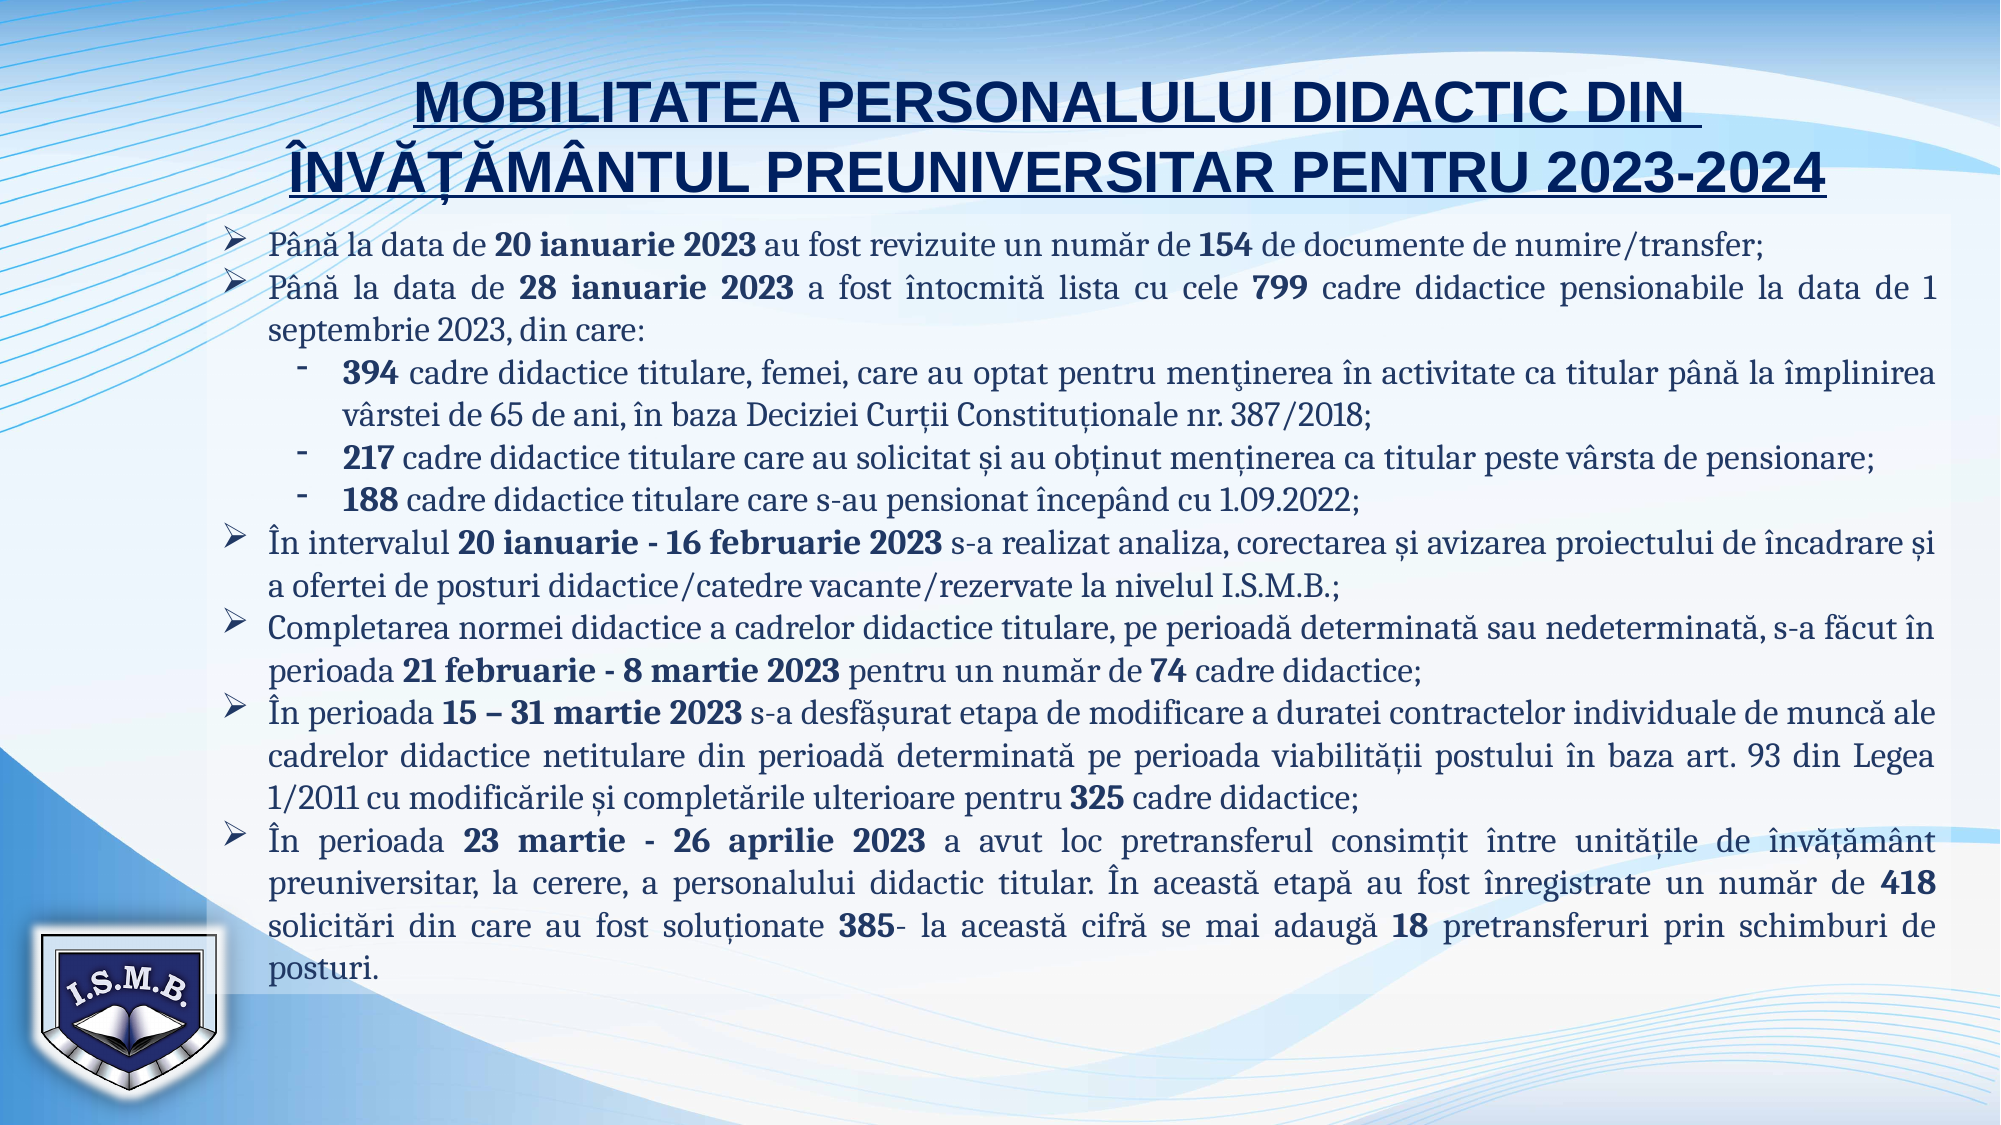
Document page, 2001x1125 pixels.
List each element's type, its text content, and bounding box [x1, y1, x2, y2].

text_box MOBILITATEA PERSONALULUI DIDACTIC DIN ÎNVĂȚĂMÂNTUL PREUNIVERSITAR PENTRU 2023-2024 [242, 56, 1873, 212]
picture [0, 0, 2000, 1125]
text_box Până la data de 20 ianuarie 2023 au fost revizuite un număr de 154 de documente de numire/transfer; Până la data de 28 ianuarie 2023 a fost întocmită lista cu cele 799 cadre didactice pensionabile la data de 1 septembrie 2023, din care: 394 cadre didactice titulare, femei, care au optat pentru menţinerea în activitate ca titular până la împlinirea vârstei de 65 de ani, în baza Deciziei Curții Constituționale nr. 387/2018; 217 cadre didactice titulare care au solicitat și au obținut menținerea ca titular peste vârsta de pensionare; 188 cadre didactice titulare care s-au pensionat începând cu 1.09.2022; În intervalul 20 ianuarie - 16 februarie 2023 s-a realizat analiza, corectarea și avizarea proiectului de încadrare și a ofertei de posturi didactice/catedre vacante/rezervate la nivelul I.S.M.B.; Completarea normei didactice a cadrelor didactice titulare, pe perioadă determinată sau nedeterminată, s-a făcut în perioada 21 februarie - 8 martie 2023 pentru un număr de 74 cadre didactice; În perioada 15 – 31 martie 2023 s-a desfășurat etapa de modificare a duratei contractelor individuale de muncă ale cadrelor didactice netitulare din perioadă determinată pe perioada viabilității postului în baza art. 93 din Legea 1/2011 cu modificările și completările ulterioare pentru 325 cadre didactice; În perioada 23 martie - 26 aprilie 2023 a avut loc pretransferul consimțit între unitățile de învățământ preuniversitar, la cerere, a personalului didactic titular. În această etapă au fost înregistrate un număr de 418 solicitări din care au fost soluționate 385- la această cifră se mai adaugă 18 pretransferuri prin schimburi de posturi. [206, 214, 1952, 995]
